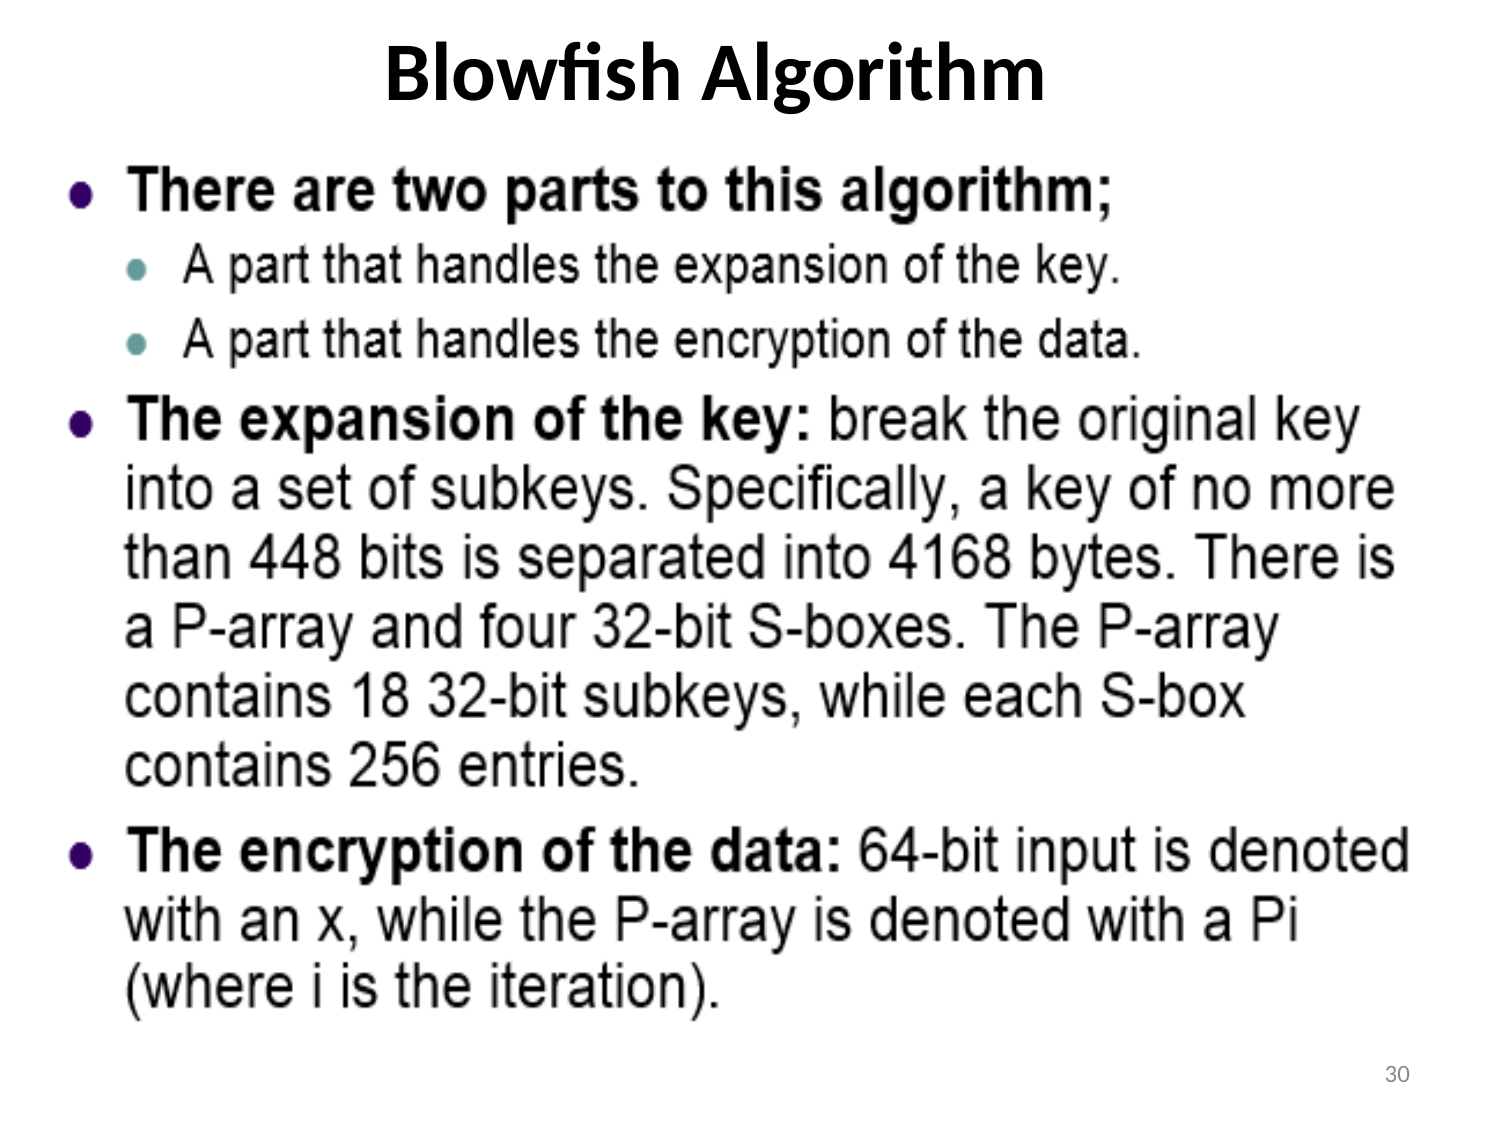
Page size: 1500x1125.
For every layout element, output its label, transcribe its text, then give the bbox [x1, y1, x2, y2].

slide_number 30 [1074, 1052, 1425, 1103]
picture [43, 148, 1450, 1043]
title Blowfish Algorithm [41, 30, 1392, 103]
